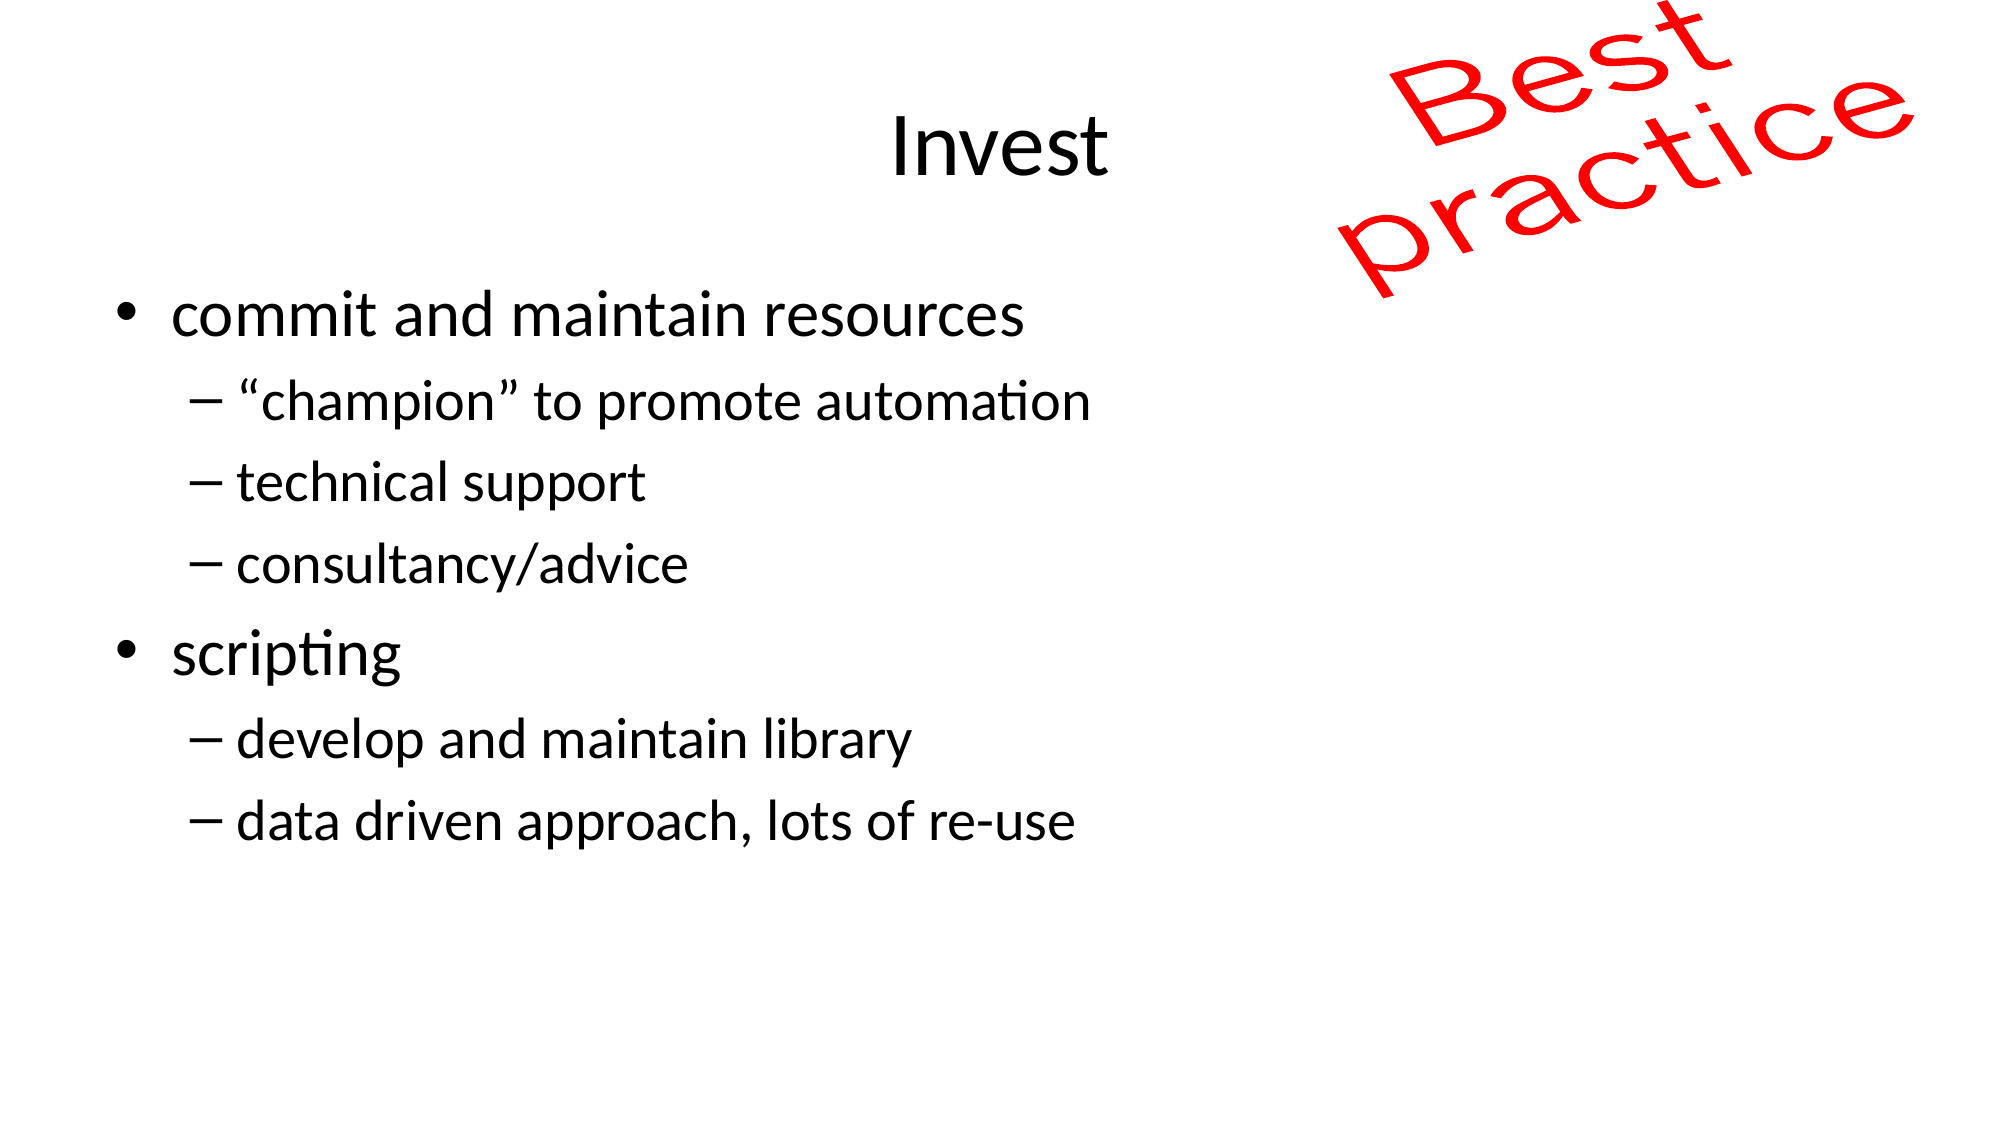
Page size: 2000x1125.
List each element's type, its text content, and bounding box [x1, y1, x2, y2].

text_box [1281, 0, 1971, 299]
title Invest [99, 45, 1276, 233]
list commit and maintain resources “champion” to promote automation technical support consultancy/advice scripting develop and maintain library data driven approach, lots of re-use [99, 262, 1900, 1005]
